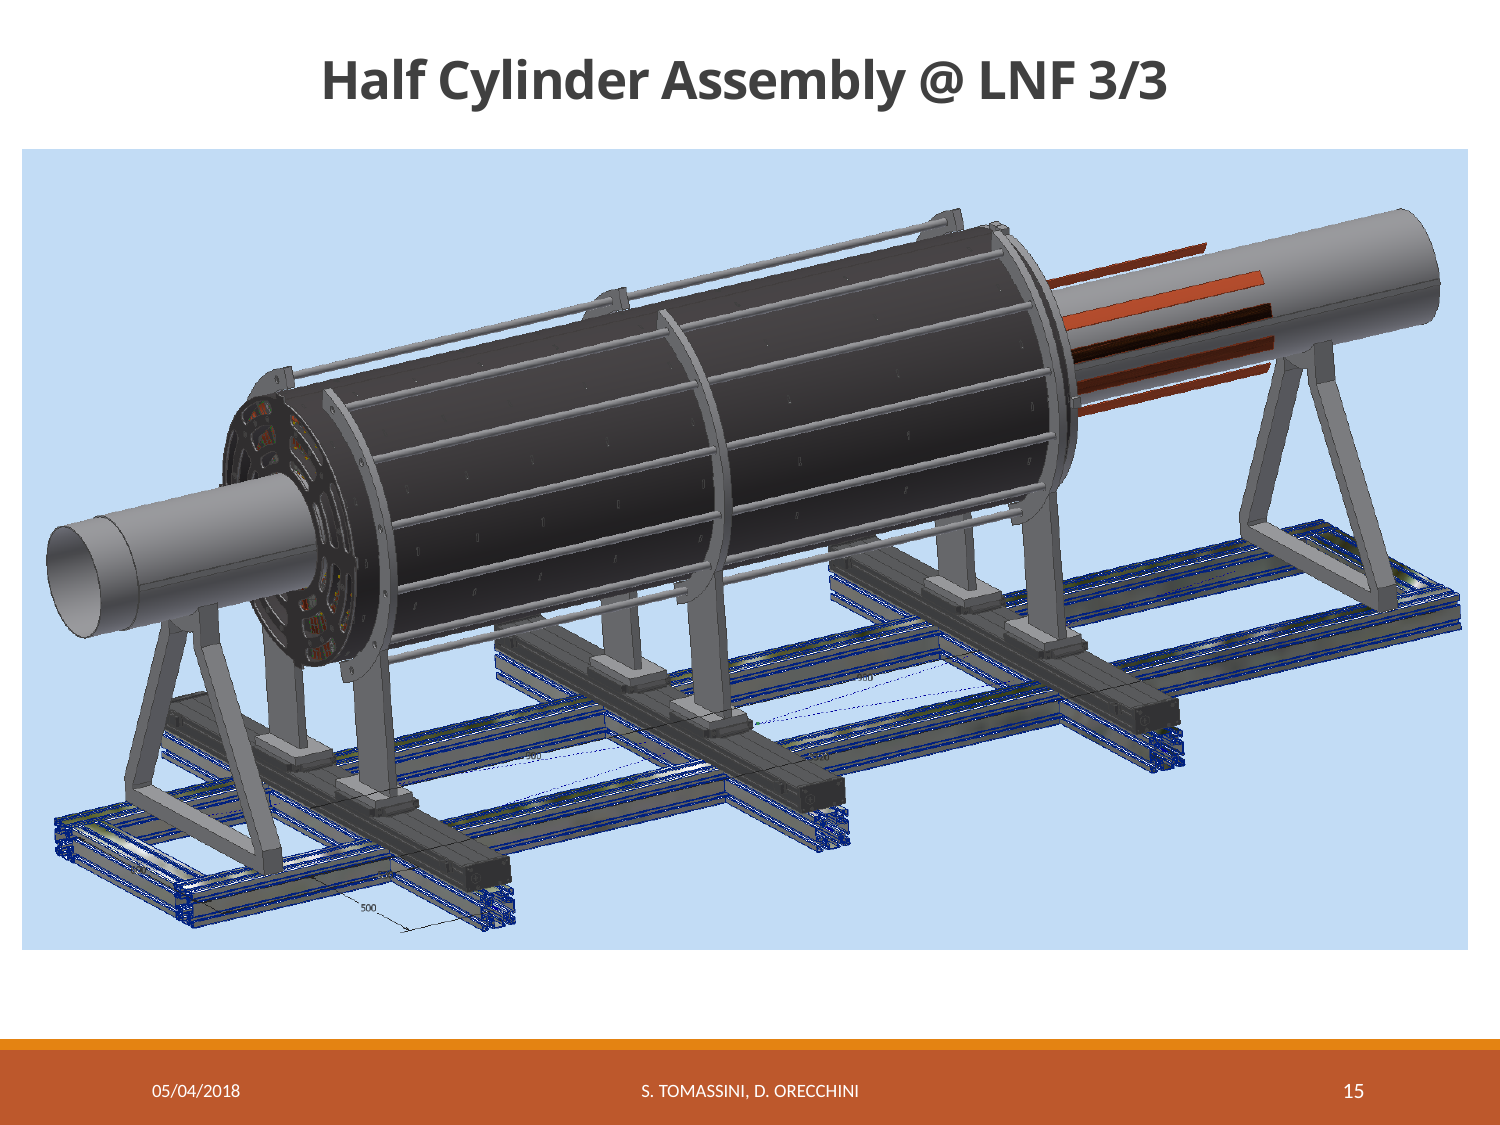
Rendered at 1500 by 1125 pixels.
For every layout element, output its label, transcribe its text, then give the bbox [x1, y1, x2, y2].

picture [21, 149, 1468, 951]
title Half Cylinder Assembly @ LNF 3/3 [22, 47, 1468, 118]
footer S. Tomassini, D. Orecchini [453, 1059, 1047, 1120]
slide_number 15 [1218, 1059, 1380, 1120]
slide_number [135, 1059, 440, 1120]
